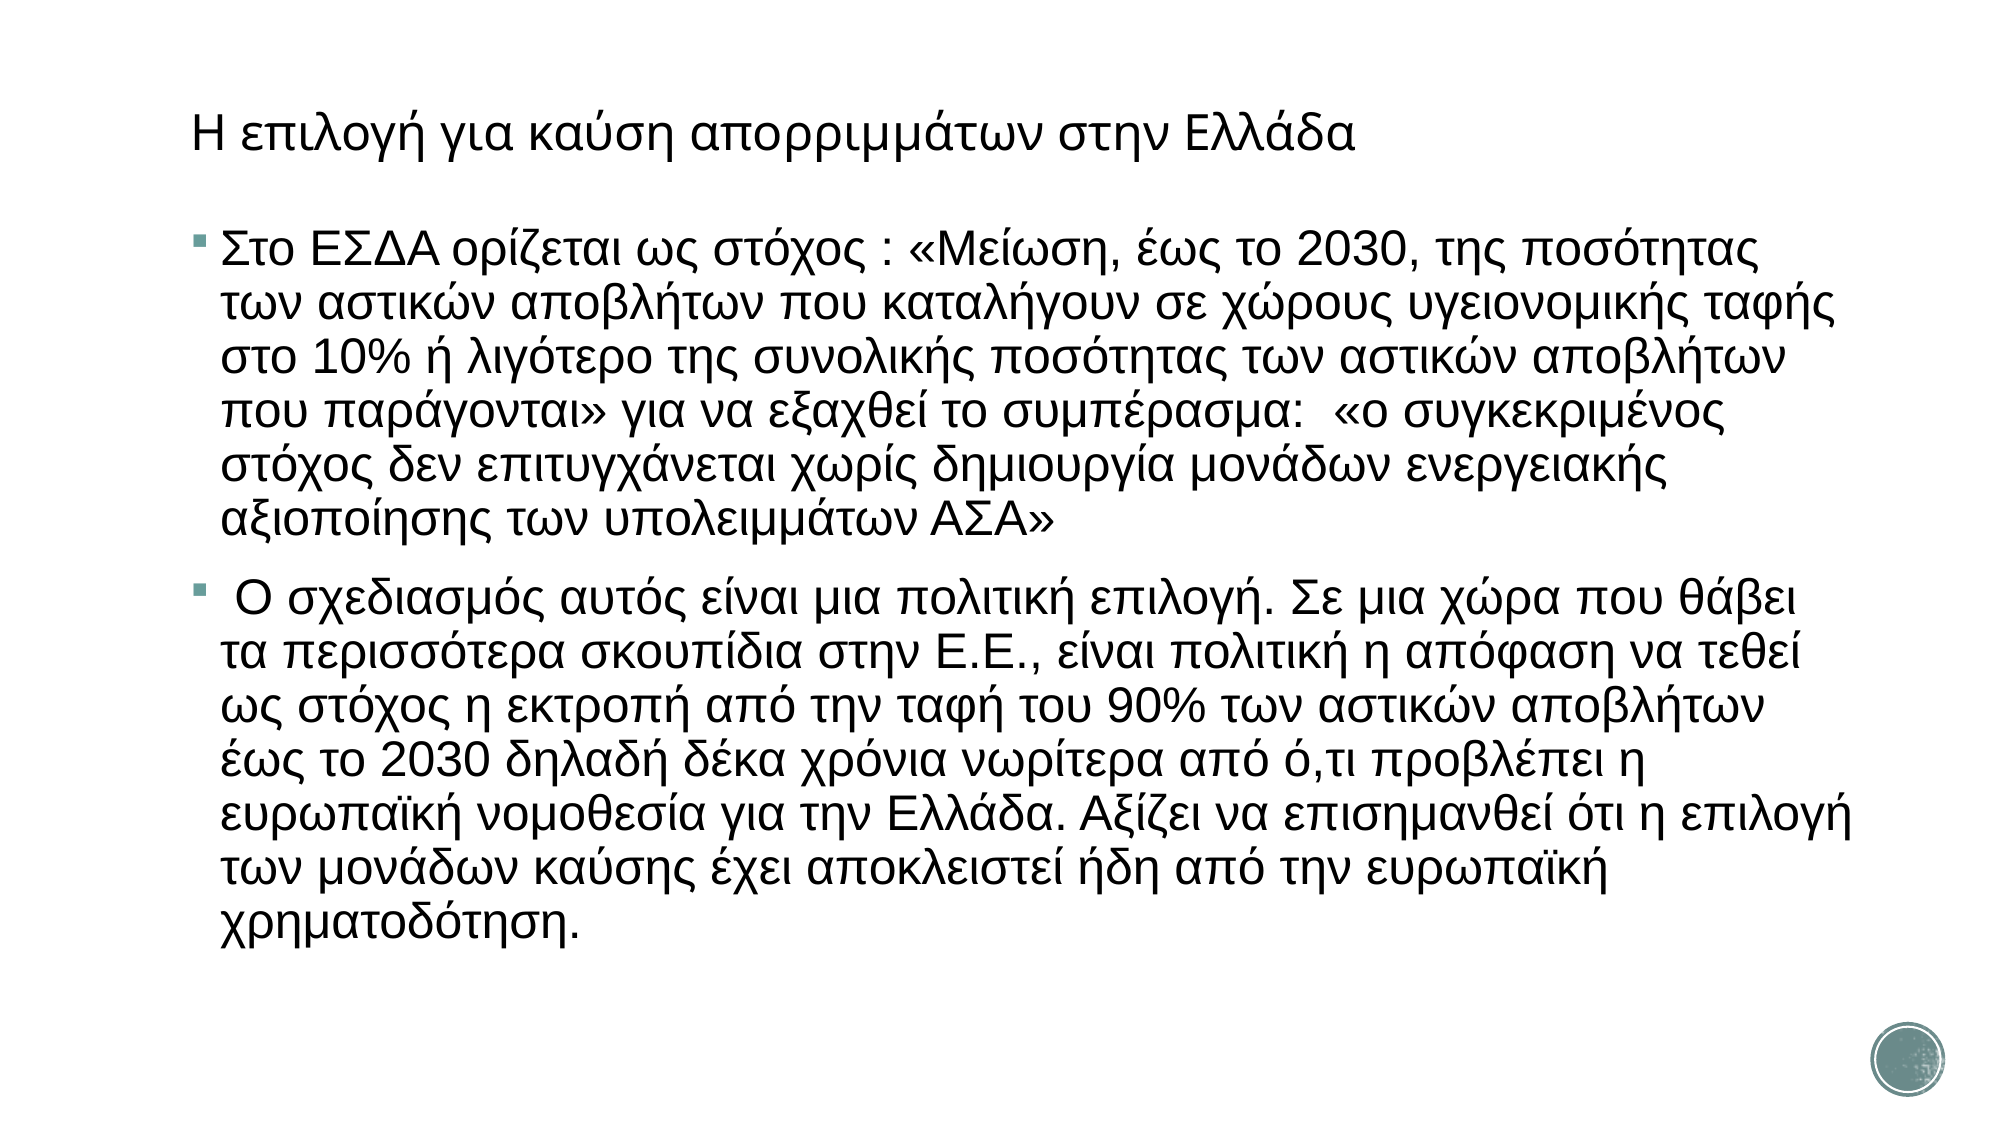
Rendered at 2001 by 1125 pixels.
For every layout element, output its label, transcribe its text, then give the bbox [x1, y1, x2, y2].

title Η επιλογή για καύση απορριμμάτων στην Ελλάδα [175, 79, 1826, 190]
picture [1870, 1021, 1946, 1097]
list Στο ΕΣΔΑ ορίζεται ως στόχος : «Μείωση, έως το 2030, της ποσότητας των αστικών αποβλήτων που καταλήγουν σε χώρους υγειονομικής ταφής στο 10% ή λιγότερο της συνολικής ποσότητας των αστικών αποβλήτων που παράγονται» για να εξαχθεί το συμπέρασμα: «ο συγκεκριμένος στόχος δεν επιτυγχάνεται χωρίς δημιουργία μονάδων ενεργειακής αξιοποίησης των υπολειμμάτων ΑΣΑ» Ο σχεδιασμός αυτός είναι μια πολιτική επιλογή. Σε μια χώρα που θάβει τα περισσότερα σκουπίδια στην Ε.Ε., είναι πολιτική η απόφαση να τεθεί ως στόχος η εκτροπή από την ταφή του 90% των αστικών αποβλήτων έως το 2030 δηλαδή δέκα χρόνια νωρίτερα από ό,τι προβλέπει η ευρωπαϊκή νομοθεσία για την Ελλάδα. Αξίζει να επισημανθεί ότι η επιλογή των μονάδων καύσης έχει αποκλειστεί ήδη από την ευρωπαϊκή χρηματοδότηση. [175, 215, 1870, 1082]
